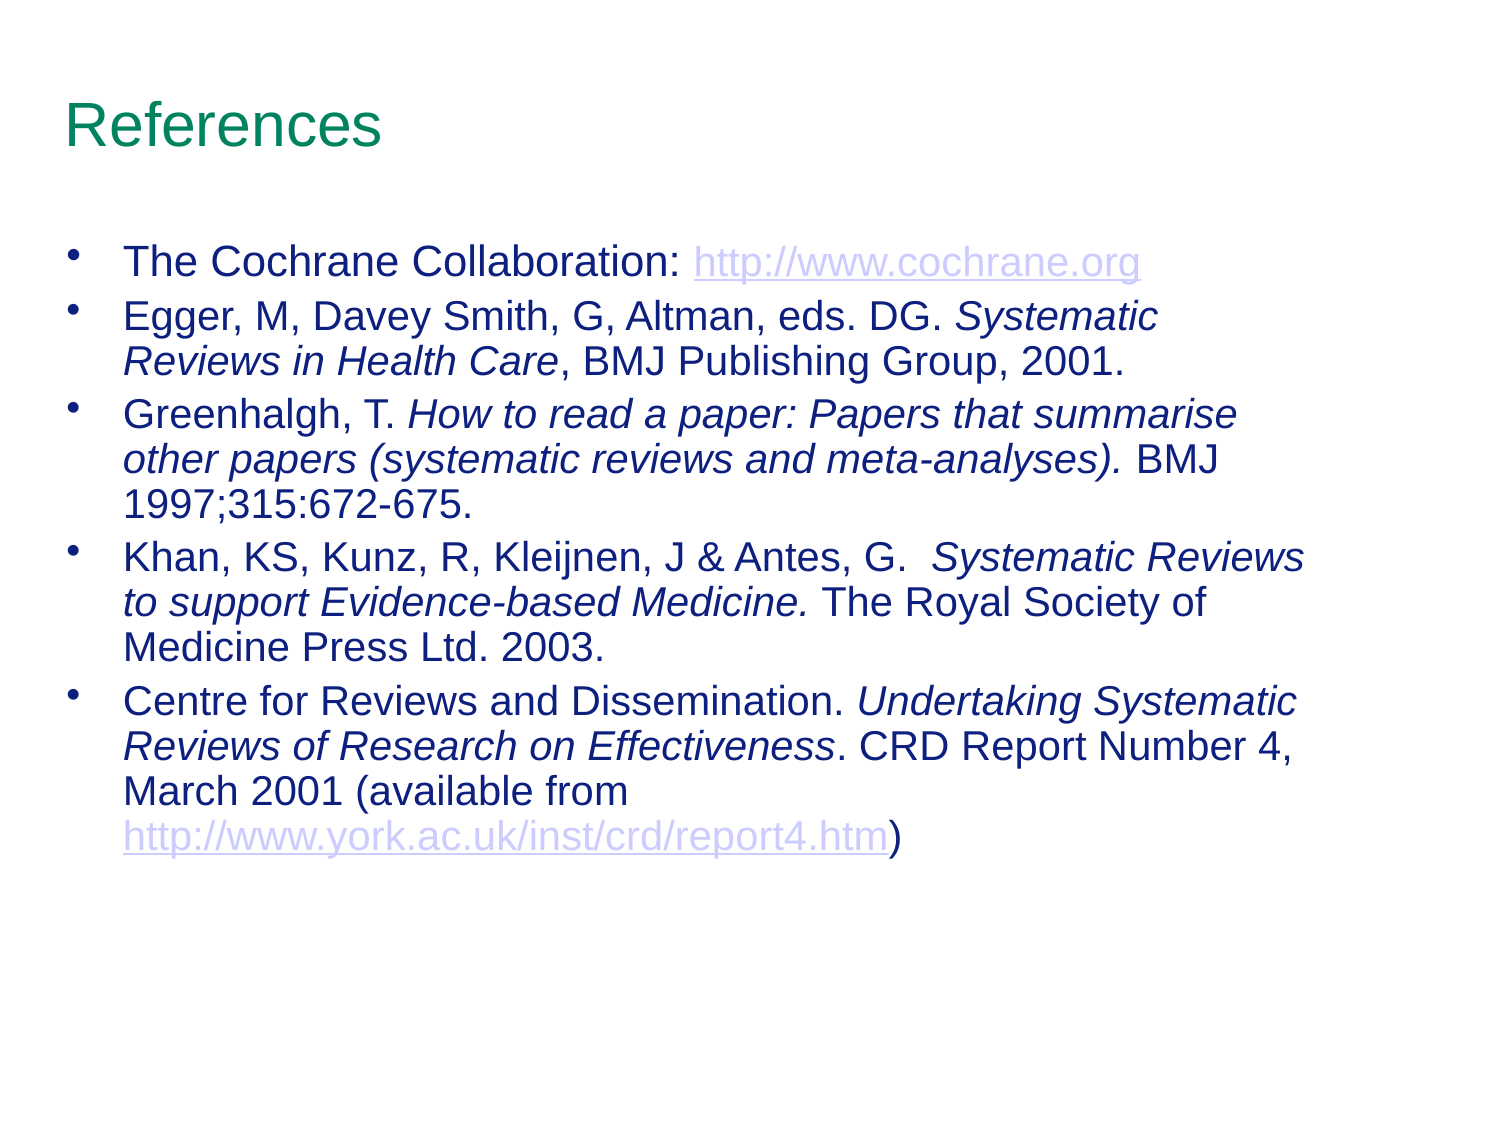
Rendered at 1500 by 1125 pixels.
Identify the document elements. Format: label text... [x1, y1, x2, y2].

title References [49, 28, 1325, 216]
list The Cochrane Collaboration: http://www.cochrane.org Egger, M, Davey Smith, G, Altman, eds. DG. Systematic Reviews in Health Care, BMJ Publishing Group, 2001. Greenhalgh, T. How to read a paper: Papers that summarise other papers (systematic reviews and meta-analyses). BMJ 1997;315:672-675. Khan, KS, Kunz, R, Kleijnen, J & Antes, G. Systematic Reviews to support Evidence-based Medicine. The Royal Society of Medicine Press Ltd. 2003. Centre for Reviews and Dissemination. Undertaking Systematic Reviews of Research on Effectiveness. CRD Report Number 4, March 2001 (available from http://www.york.ac.uk/inst/crd/report4.htm) [51, 231, 1327, 907]
